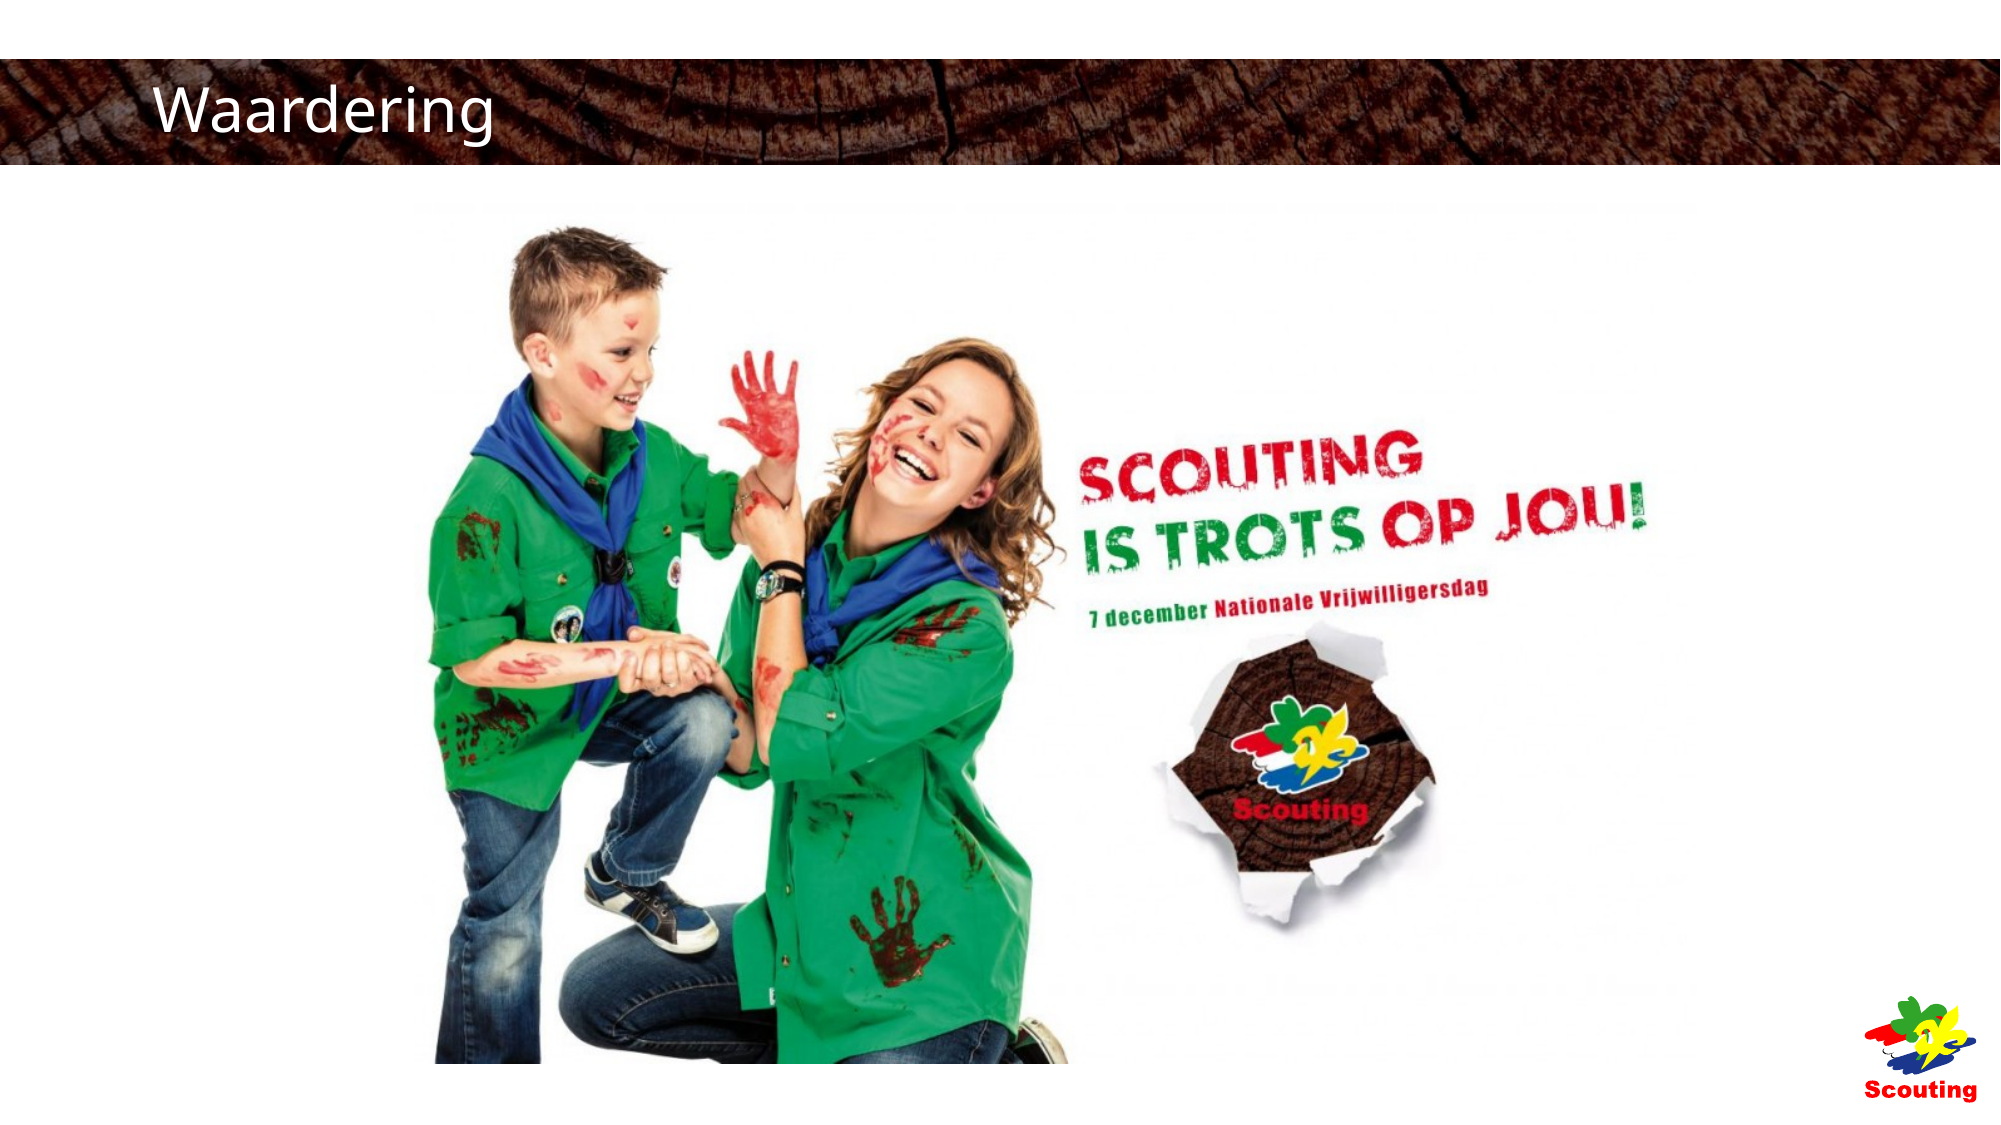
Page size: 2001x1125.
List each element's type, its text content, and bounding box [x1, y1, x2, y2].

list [414, 203, 1697, 1064]
title Waardering [137, 59, 1863, 165]
picture [0, 59, 137, 165]
picture [1863, 59, 2000, 165]
